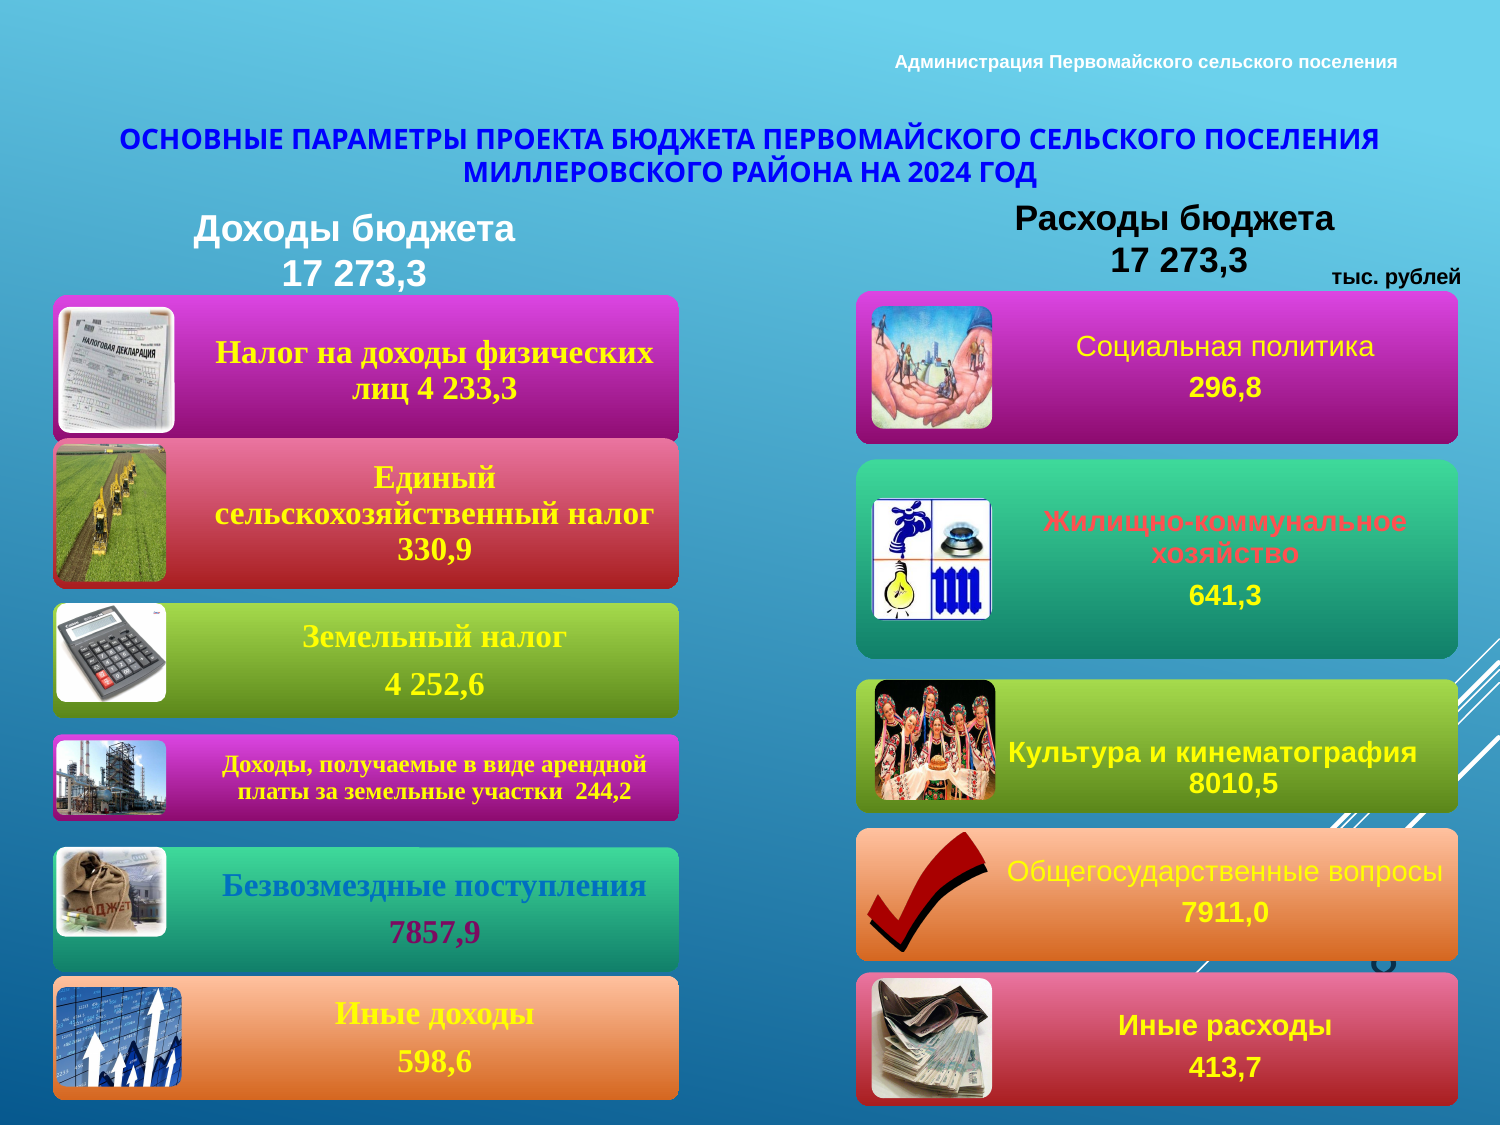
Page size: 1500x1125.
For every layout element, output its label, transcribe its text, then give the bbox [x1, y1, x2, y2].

title Основные параметры проекта бюджета Первомайского сельского поселения Миллеровского района на 2024 год [0, 113, 1500, 197]
text_box Администрация Первомайского сельского поселения [879, 42, 1459, 80]
text_box Расходы бюджета 17 273,3 [960, 187, 1398, 288]
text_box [856, 290, 1459, 1107]
text_box тыс. рублей [1316, 255, 1500, 297]
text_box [52, 290, 680, 1107]
text_box Доходы бюджета 17 273,3 [159, 196, 550, 290]
